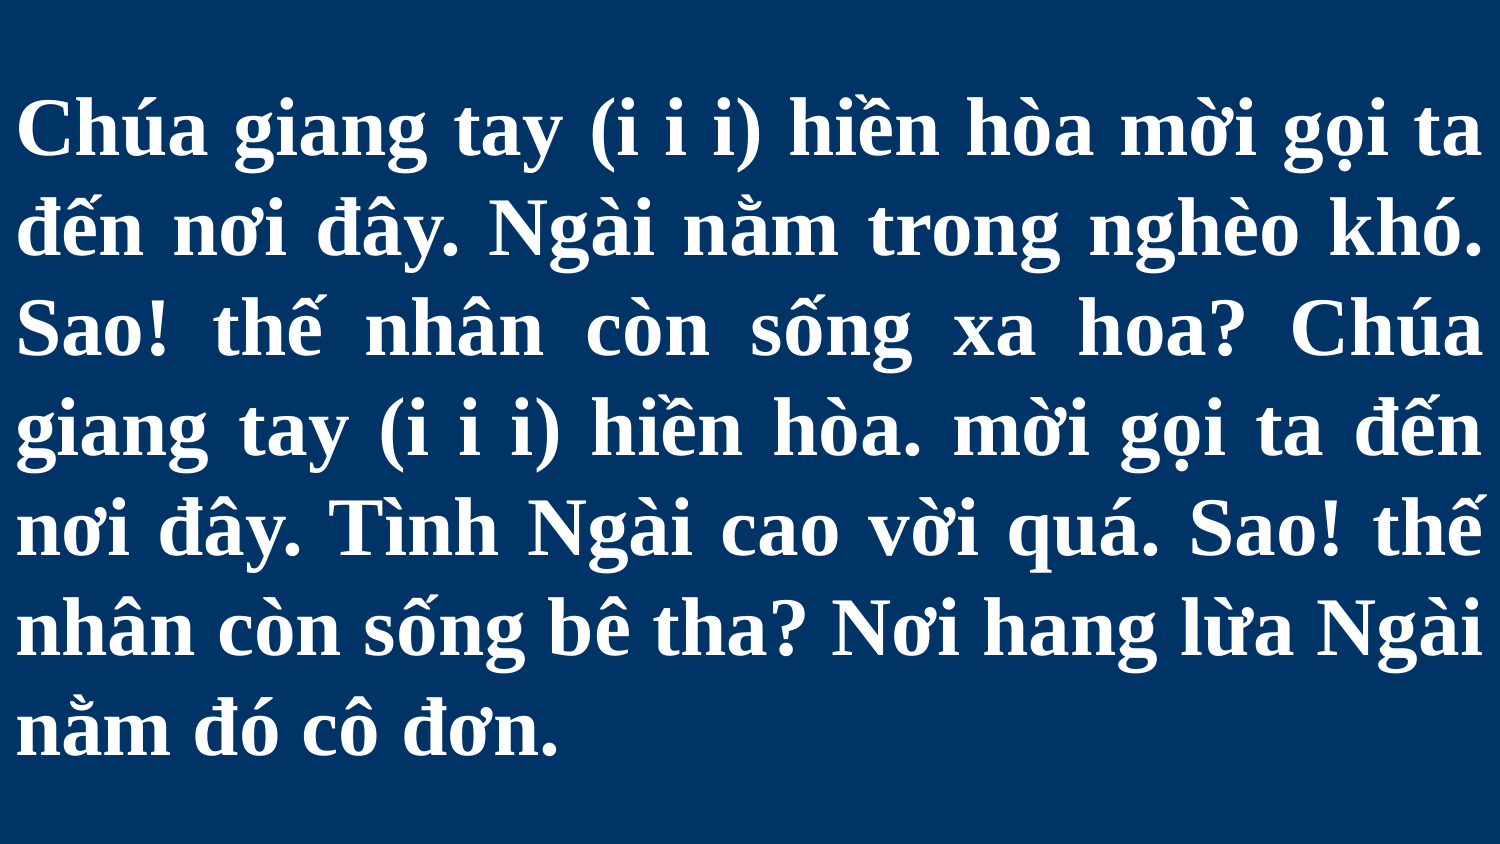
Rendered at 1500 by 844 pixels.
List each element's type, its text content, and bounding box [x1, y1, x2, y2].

title Chúa giang tay (i i i) hiền hòa mời gọi ta đến nơi đây. Ngài nằm trong nghèo khó. Sao! thế nhân còn sống xa hoa? Chúa giang tay (i i i) hiền hòa. mời gọi ta đến nơi đây. Tình Ngài cao vời quá. Sao! thế nhân còn sống bê tha? Nơi hang lừa Ngài nằm đó cô đơn. [0, 0, 1500, 844]
